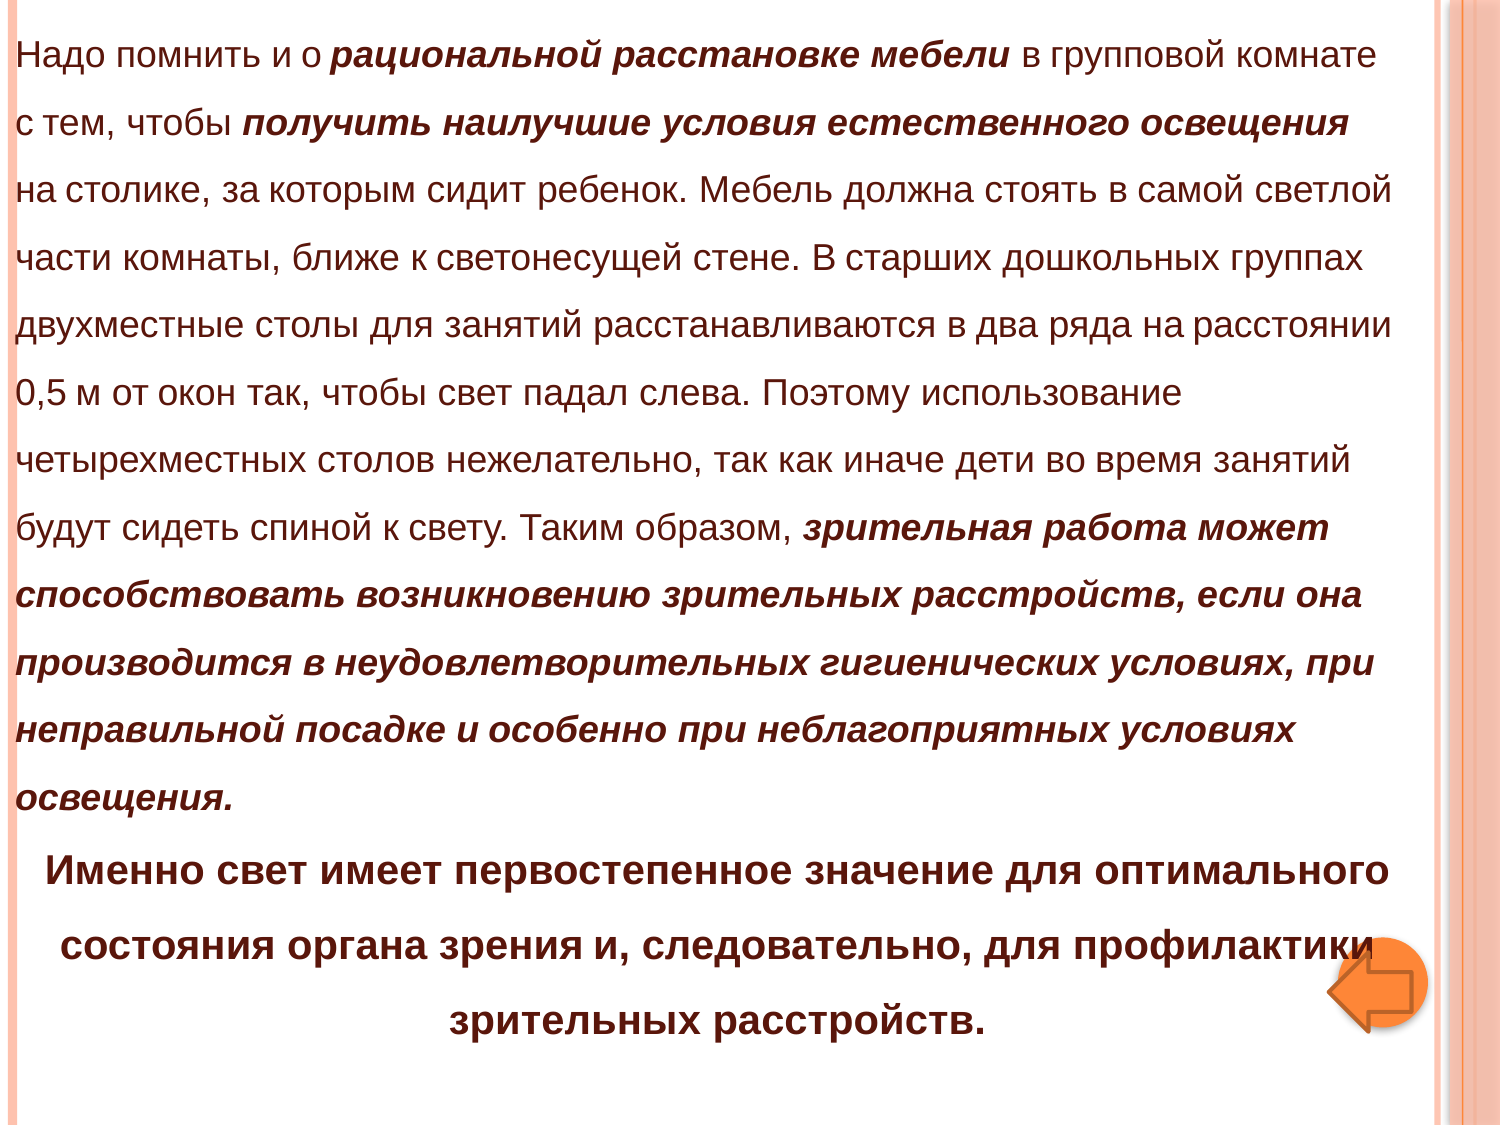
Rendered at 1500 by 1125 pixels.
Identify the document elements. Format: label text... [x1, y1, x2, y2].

text_box [1326, 950, 1414, 1034]
text_box Надо помнить и о рациональной расстановке мебели в групповой комнате с тем, чтобы получить наилучшие условия естественного освещения на столике, за которым сидит ребенок. Мебель должна стоять в самой светлой части комнаты, ближе к светонесущей стене. В старших дошкольных группах двухместные столы для занятий расстанавливаются в два ряда на расстоянии 0,5 м от окон так, чтобы свет падал слева. Поэтому использование четырехместных столов нежелательно, так как иначе дети во время занятий будут сидеть спиной к свету. Таким образом, зрительная работа может способствовать возникновению зрительных расстройств, если она производится в неудовлетворительных гигиенических условиях, при неправильной посадке и особенно при неблагоприятных условиях освещения. Именно свет имеет первостепенное значение для оптимального состояния органа зрения и, следовательно, для профилактики зрительных расстройств. [0, 0, 1436, 1051]
